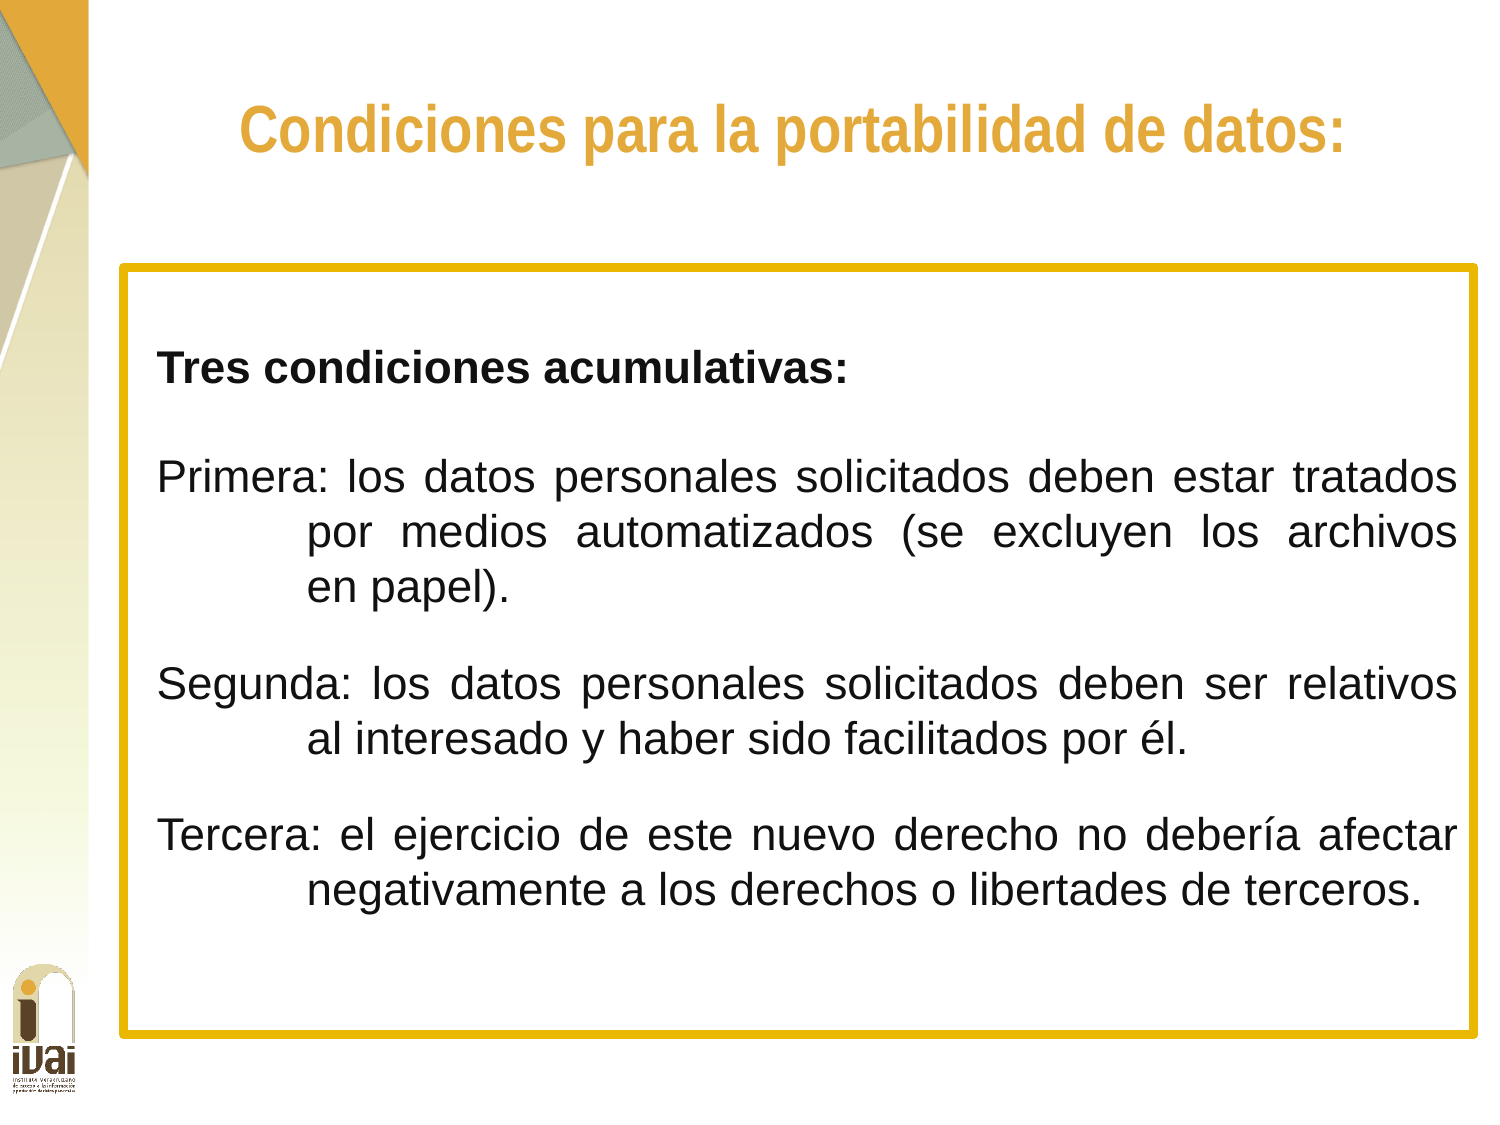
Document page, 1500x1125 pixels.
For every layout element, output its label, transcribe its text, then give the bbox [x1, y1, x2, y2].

subtitle Condiciones para la portabilidad de datos: [228, 78, 1370, 263]
picture [0, 0, 88, 1094]
list Tres condiciones acumulativas: Primera: los datos personales solicitados deben estar tratados por medios automatizados (se excluyen los archivos en papel). Segunda: los datos personales solicitados deben ser relativos al interesado y haber sido facilitados por él. Tercera: el ejercicio de este nuevo derecho no debería afectar negativamente a los derechos o libertades de terceros. [119, 263, 1478, 1039]
